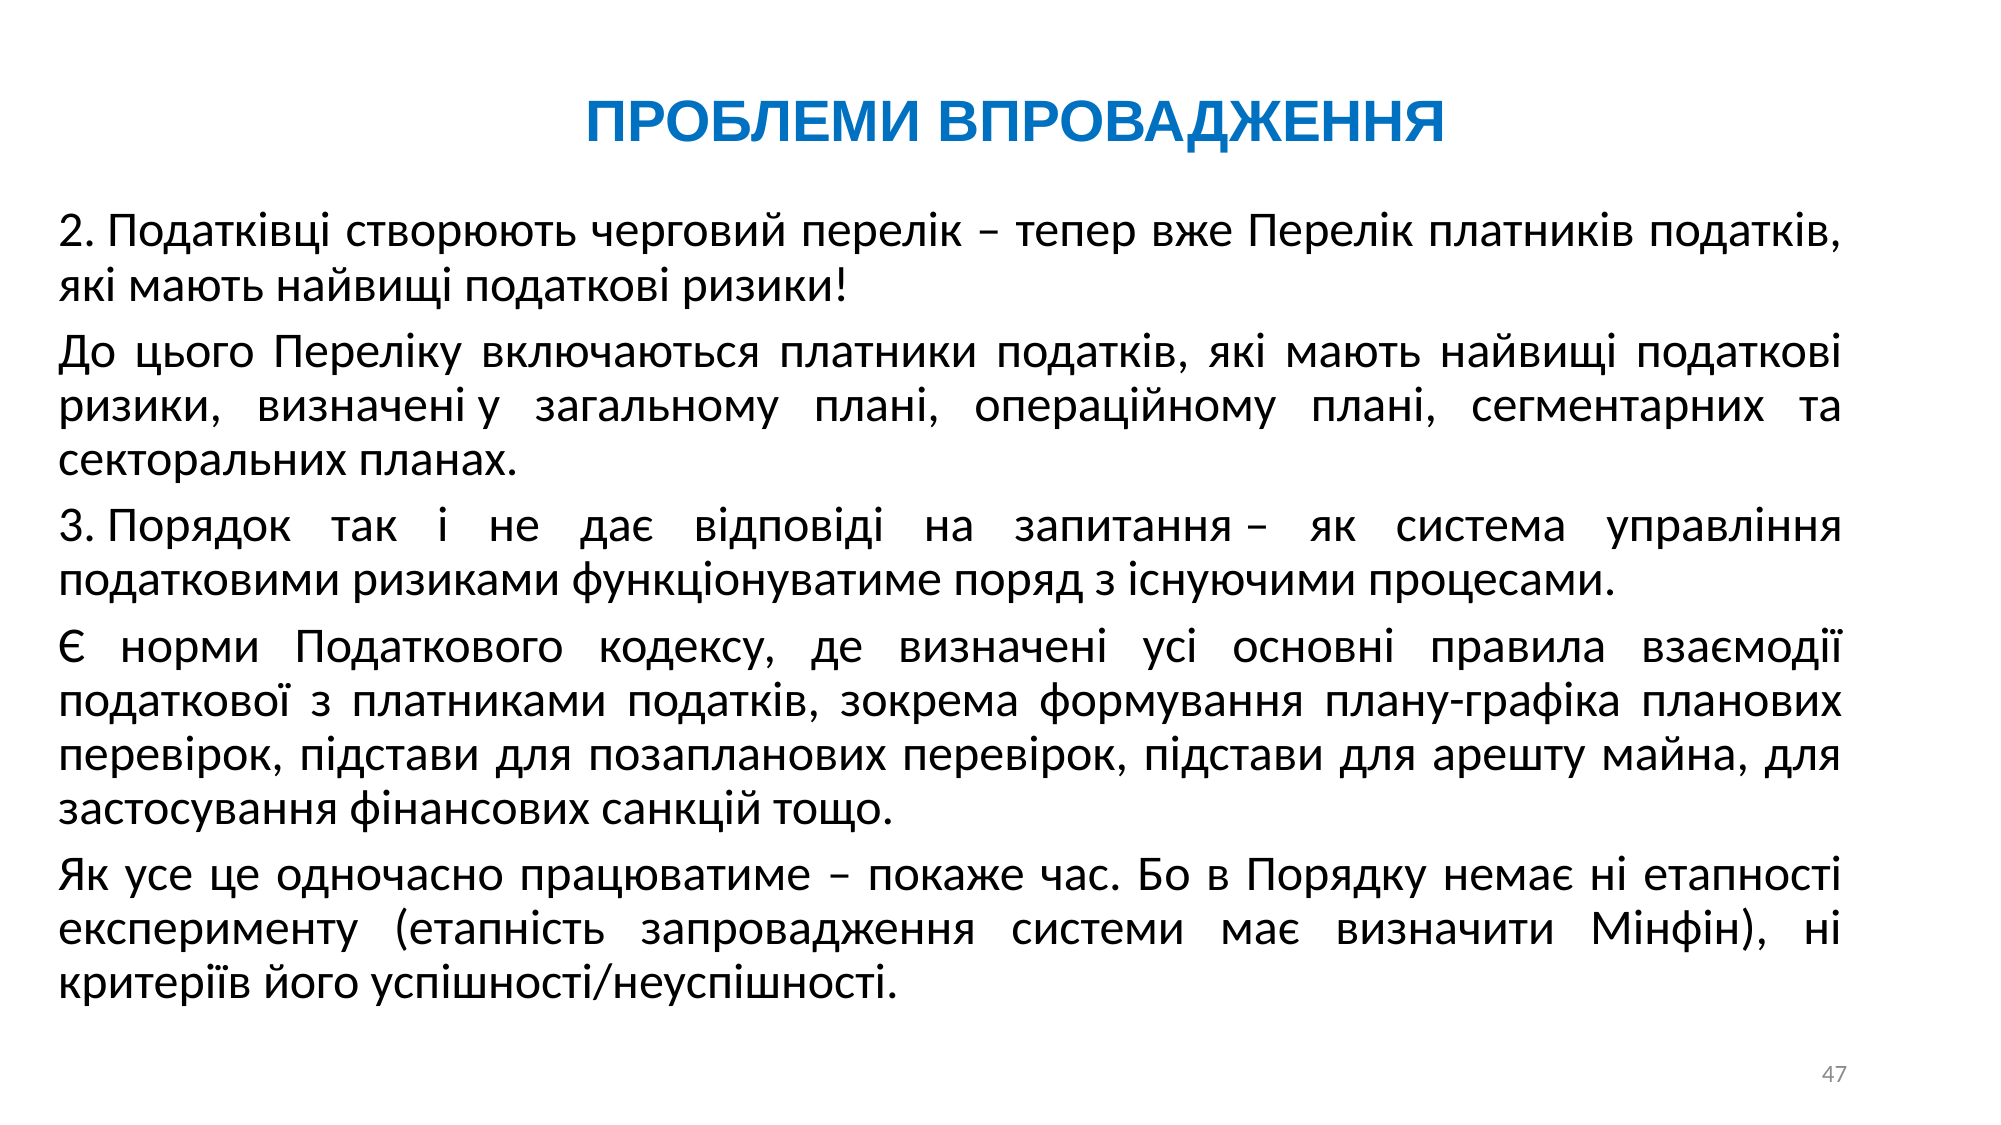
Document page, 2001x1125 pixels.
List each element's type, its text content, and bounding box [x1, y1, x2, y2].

slide_number 47 [1412, 1042, 1863, 1103]
list 2. Податківці створюють черговий перелік – тепер вже Перелік платників податків, які мають найвищі податкові ризики! До цього Переліку включаються платники податків, які мають найвищі податкові ризики, визначені у загальному плані, операційному плані, сегментарних та секторальних планах. 3. Порядок так і не дає відповіді на запитання – як система управління податковими ризиками функціонуватиме поряд з існуючими процесами. Є норми Податкового кодексу, де визначені усі основні правила взаємодії податкової з платниками податків, зокрема формування плану-графіка планових перевірок, підстави для позапланових перевірок, підстави для арешту майна, для застосування фінансових санкцій тощо. Як усе це одночасно працюватиме – покаже час. Бо в Порядку немає ні етапності експерименту (етапність запровадження системи має визначити Мінфін), ні критеріїв його успішності/неуспішності. [43, 196, 1859, 1024]
text_box ПРОБЛЕМИ ВПРОВАДЖЕННЯ [7, 66, 2000, 168]
